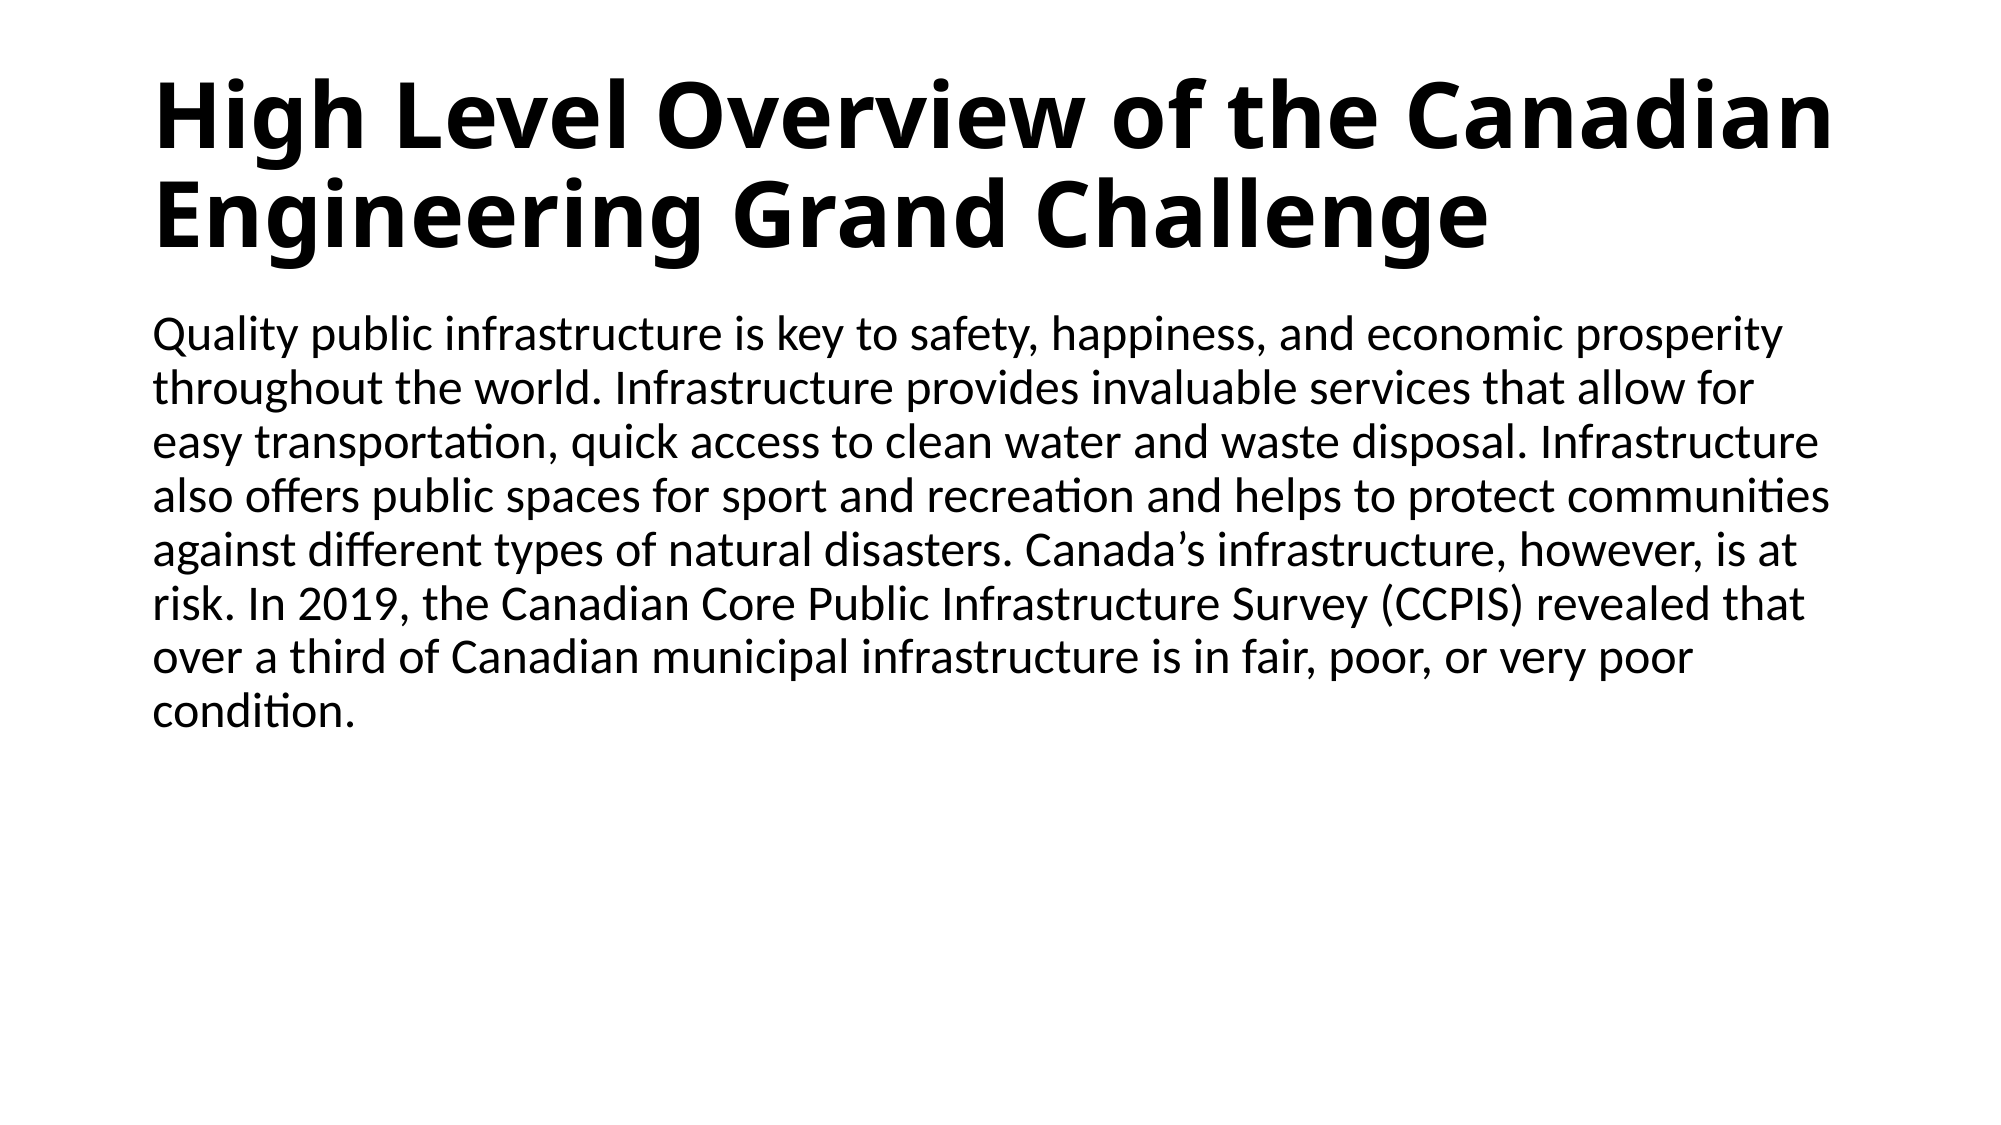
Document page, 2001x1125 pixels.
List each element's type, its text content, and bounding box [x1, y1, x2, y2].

list Quality public infrastructure is key to safety, happiness, and economic prosperity throughout the world. Infrastructure provides invaluable services that allow for easy transportation, quick access to clean water and waste disposal. Infrastructure also offers public spaces for sport and recreation and helps to protect communities against different types of natural disasters. Canada’s infrastructure, however, is at risk. In 2019, the Canadian Core Public Infrastructure Survey (CCPIS) revealed that over a third of Canadian municipal infrastructure is in fair, poor, or very poor condition. [137, 299, 1863, 1014]
title High Level Overview of the Canadian Engineering Grand Challenge [137, 59, 1863, 278]
